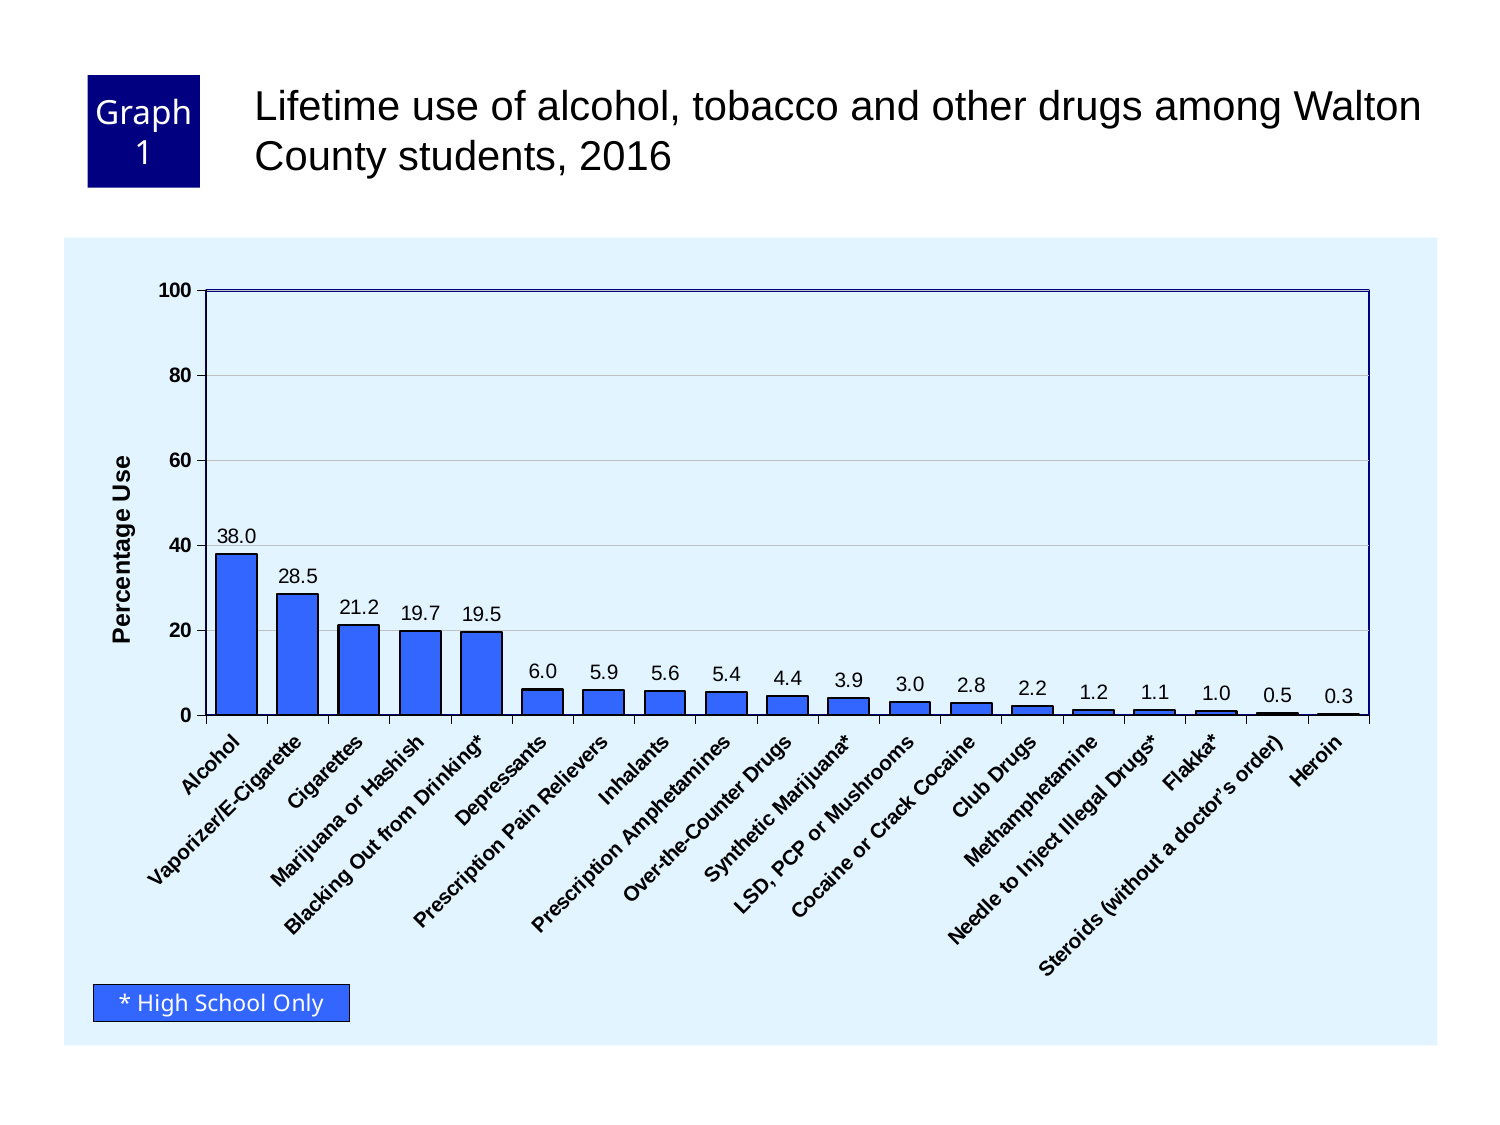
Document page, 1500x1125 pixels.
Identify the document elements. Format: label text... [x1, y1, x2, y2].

text_box Graph 1 [87, 75, 200, 188]
text_box Lifetime use of alcohol, tobacco and other drugs among Walton County students, 2016 [249, 75, 1438, 200]
chart [63, 237, 1438, 1046]
